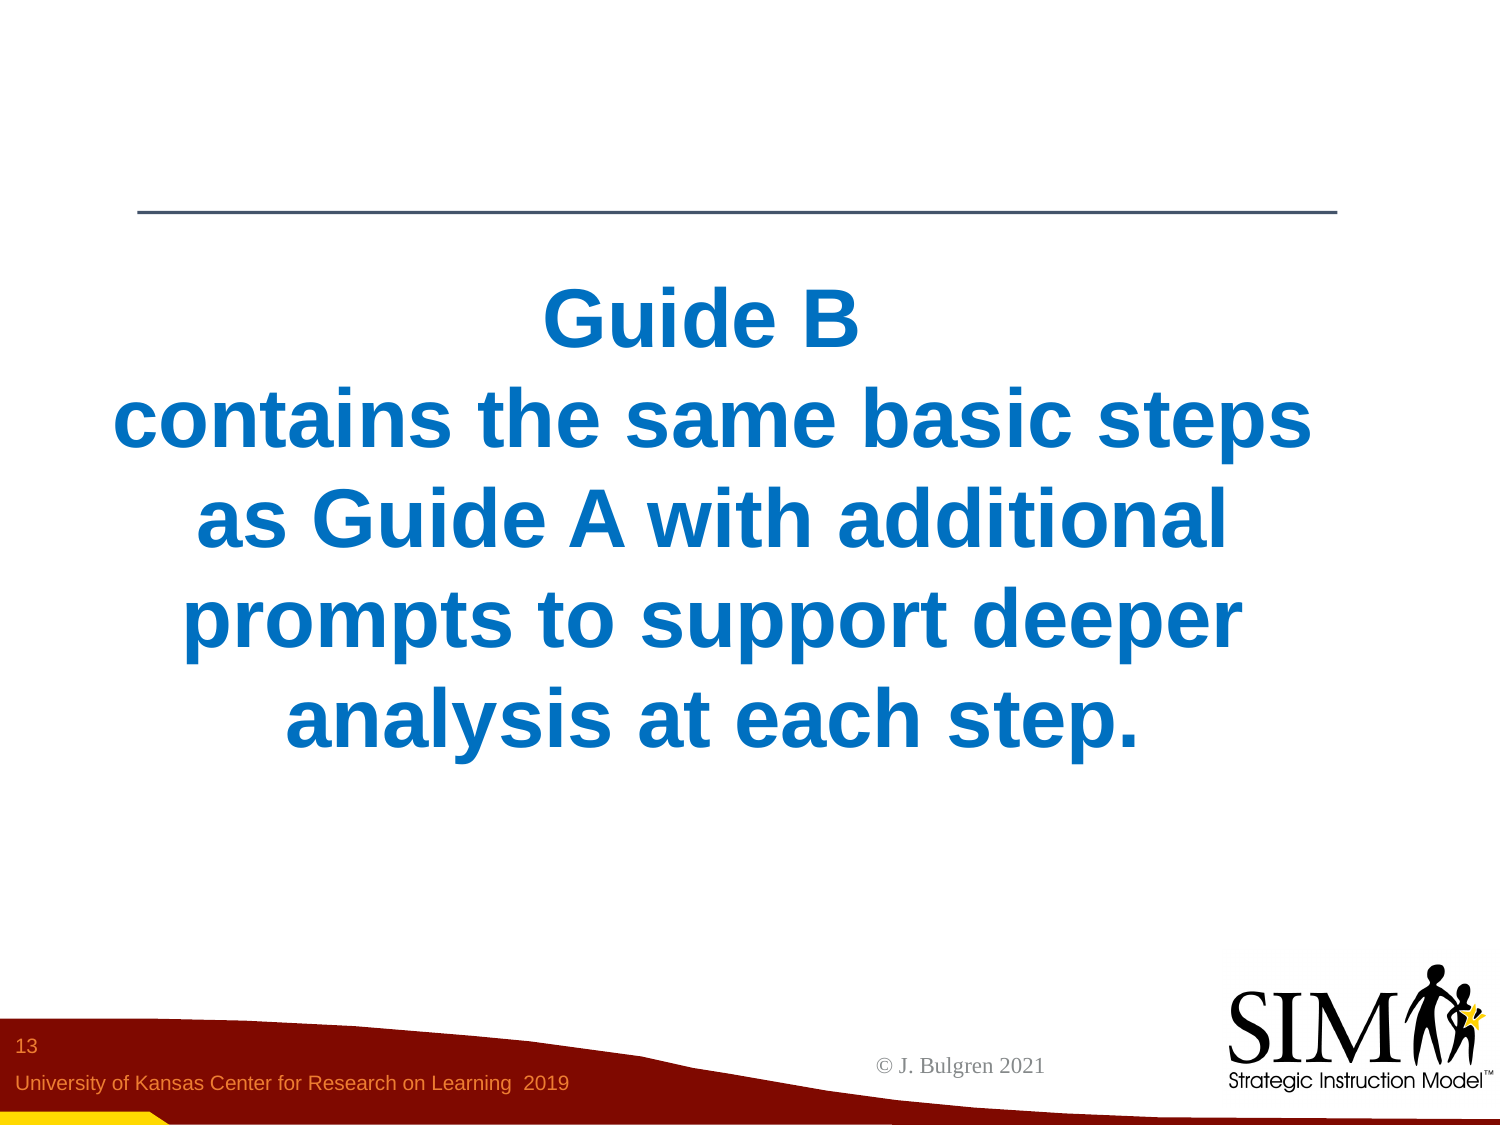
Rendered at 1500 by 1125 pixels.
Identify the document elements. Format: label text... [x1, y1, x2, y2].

text_box © J. Bulgren 2021 [860, 1043, 1061, 1086]
picture [1222, 949, 1500, 1108]
title Guide B contains the same basic steps as Guide A with additional prompts to support deeper analysis at each step. [83, 447, 1344, 772]
footer University of Kansas Center for Research on Learning 2019 [0, 1062, 626, 1101]
slide_number 13 [0, 1024, 313, 1062]
